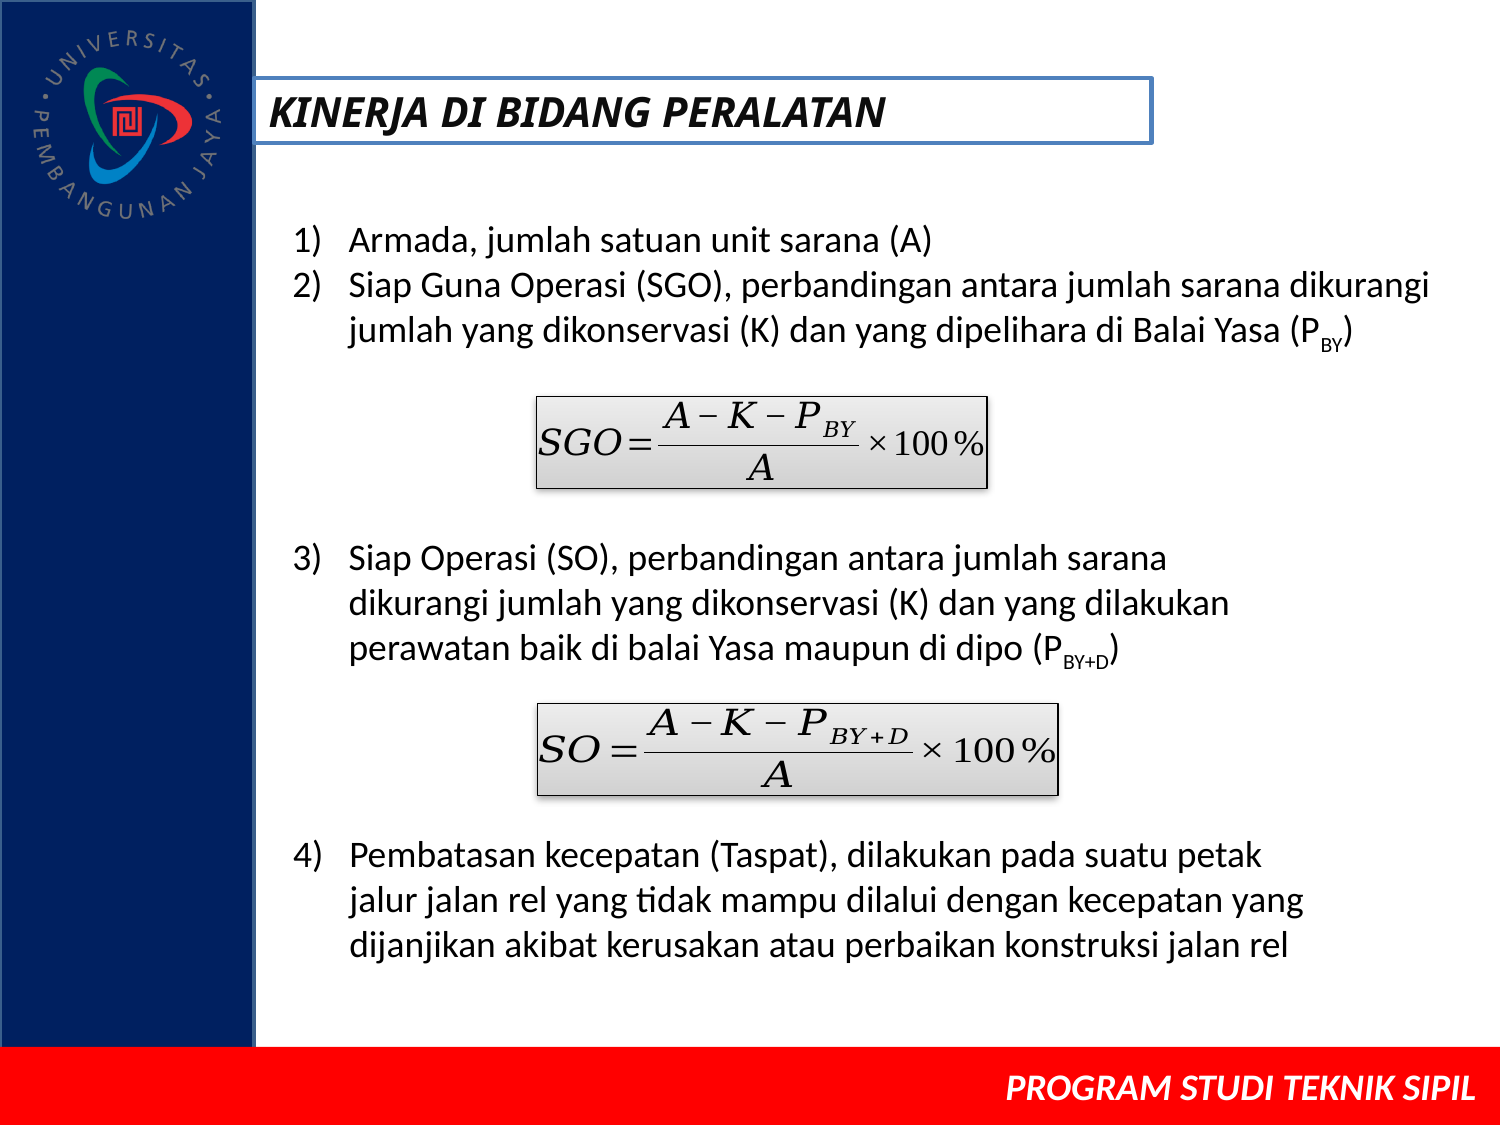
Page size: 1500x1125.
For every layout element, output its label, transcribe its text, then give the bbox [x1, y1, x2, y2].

text_box KINERJA DI BIDANG PERALATAN [252, 76, 1154, 145]
picture [33, 30, 221, 219]
text_box Siap Operasi (SO), perbandingan antara jumlah sarana dikurangi jumlah yang dikonservasi (K) dan yang dilakukan perawatan baik di balai Yasa maupun di dipo (PBY+D) [277, 525, 1326, 682]
text_box Pembatasan kecepatan (Taspat), dilakukan pada suatu petak jalur jalan rel yang tidak mampu dilalui dengan kecepatan yang dijanjikan akibat kerusakan atau perbaikan konstruksi jalan rel [278, 822, 1327, 972]
text_box Armada, jumlah satuan unit sarana (A) Siap Guna Operasi (SGO), perbandingan antara jumlah sarana dikurangi jumlah yang dikonservasi (K) dan yang dipelihara di Balai Yasa (PBY) [277, 208, 1459, 544]
